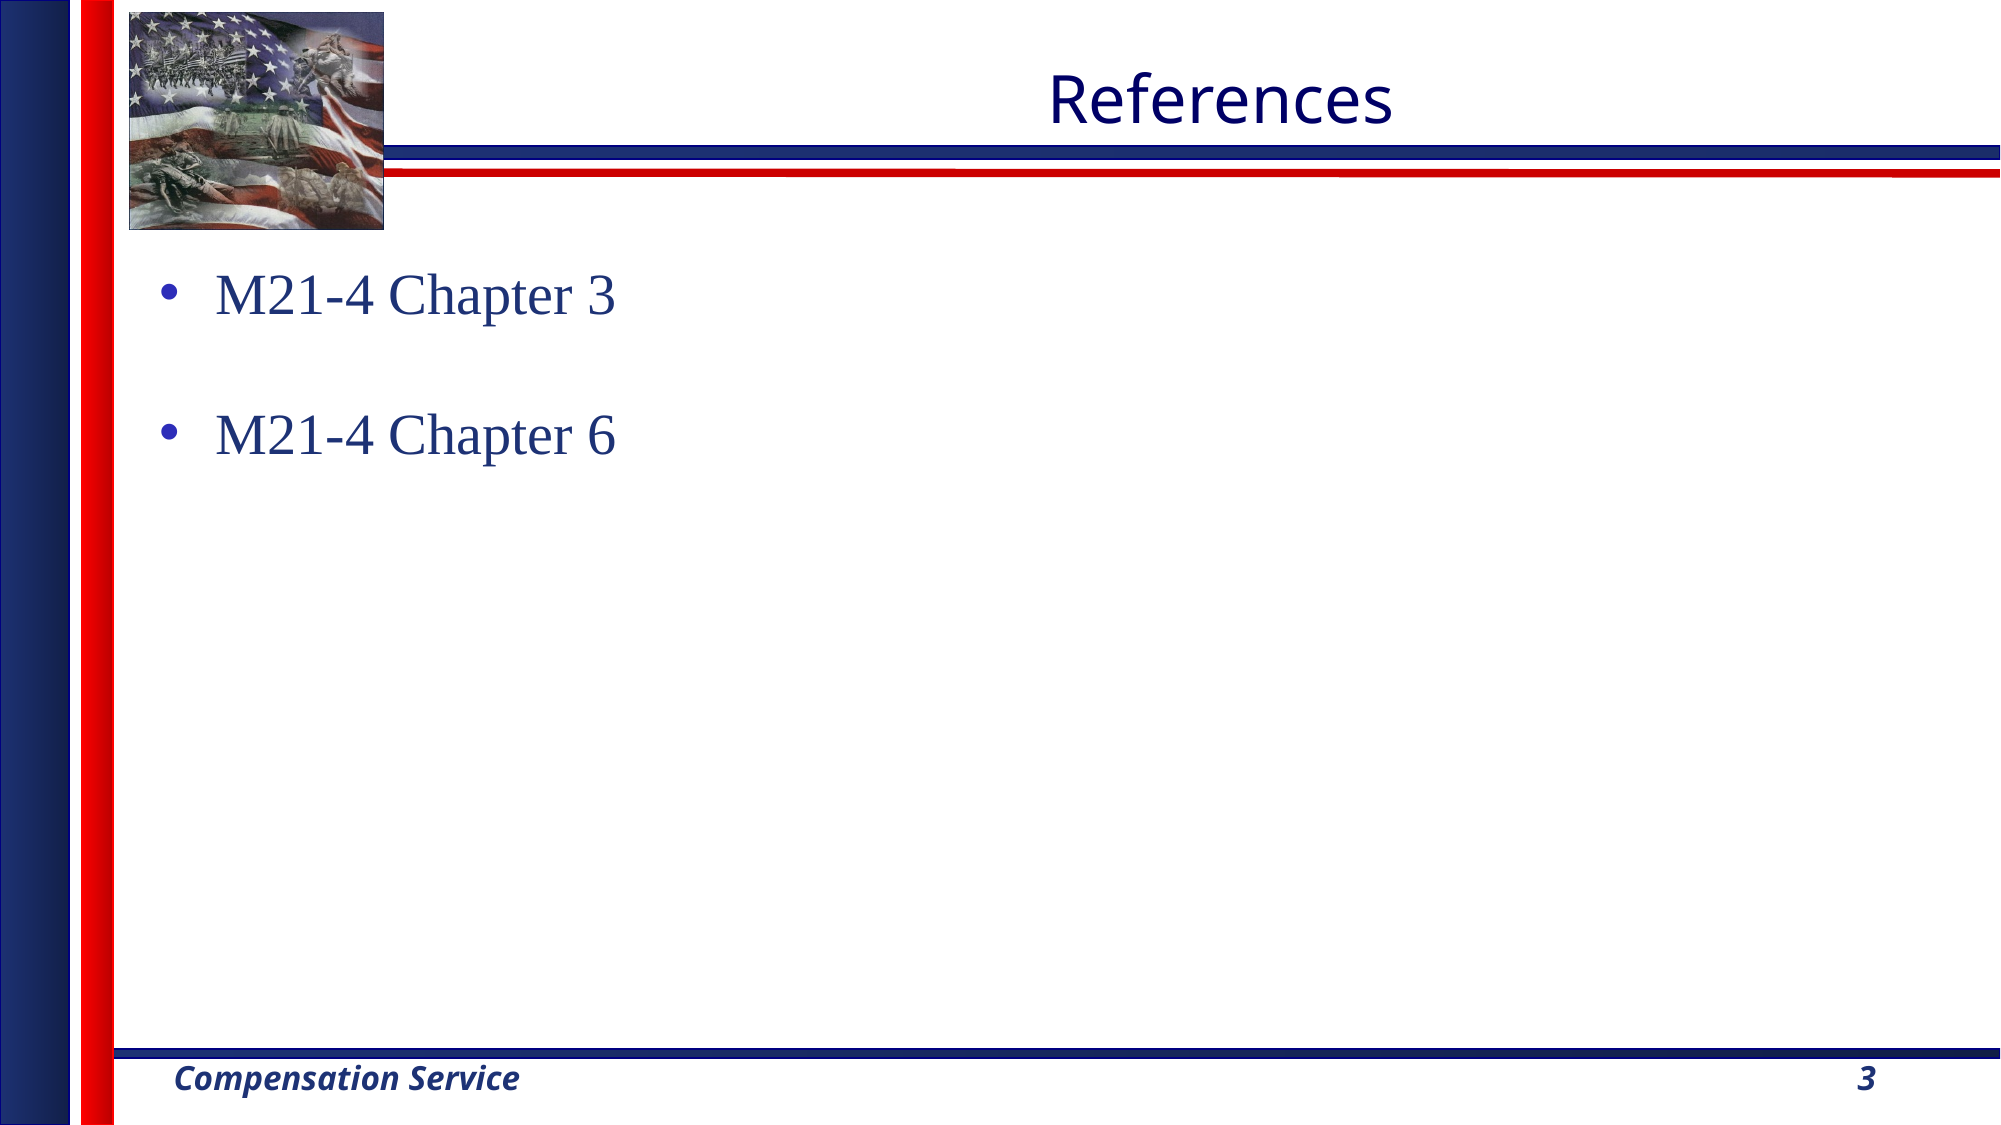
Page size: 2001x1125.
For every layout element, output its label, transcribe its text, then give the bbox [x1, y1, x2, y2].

list M21-4 Chapter 3 M21-4 Chapter 6 [144, 248, 698, 453]
picture [129, 12, 384, 230]
title References [441, 0, 2000, 146]
slide_number 3 [1733, 1042, 2000, 1118]
